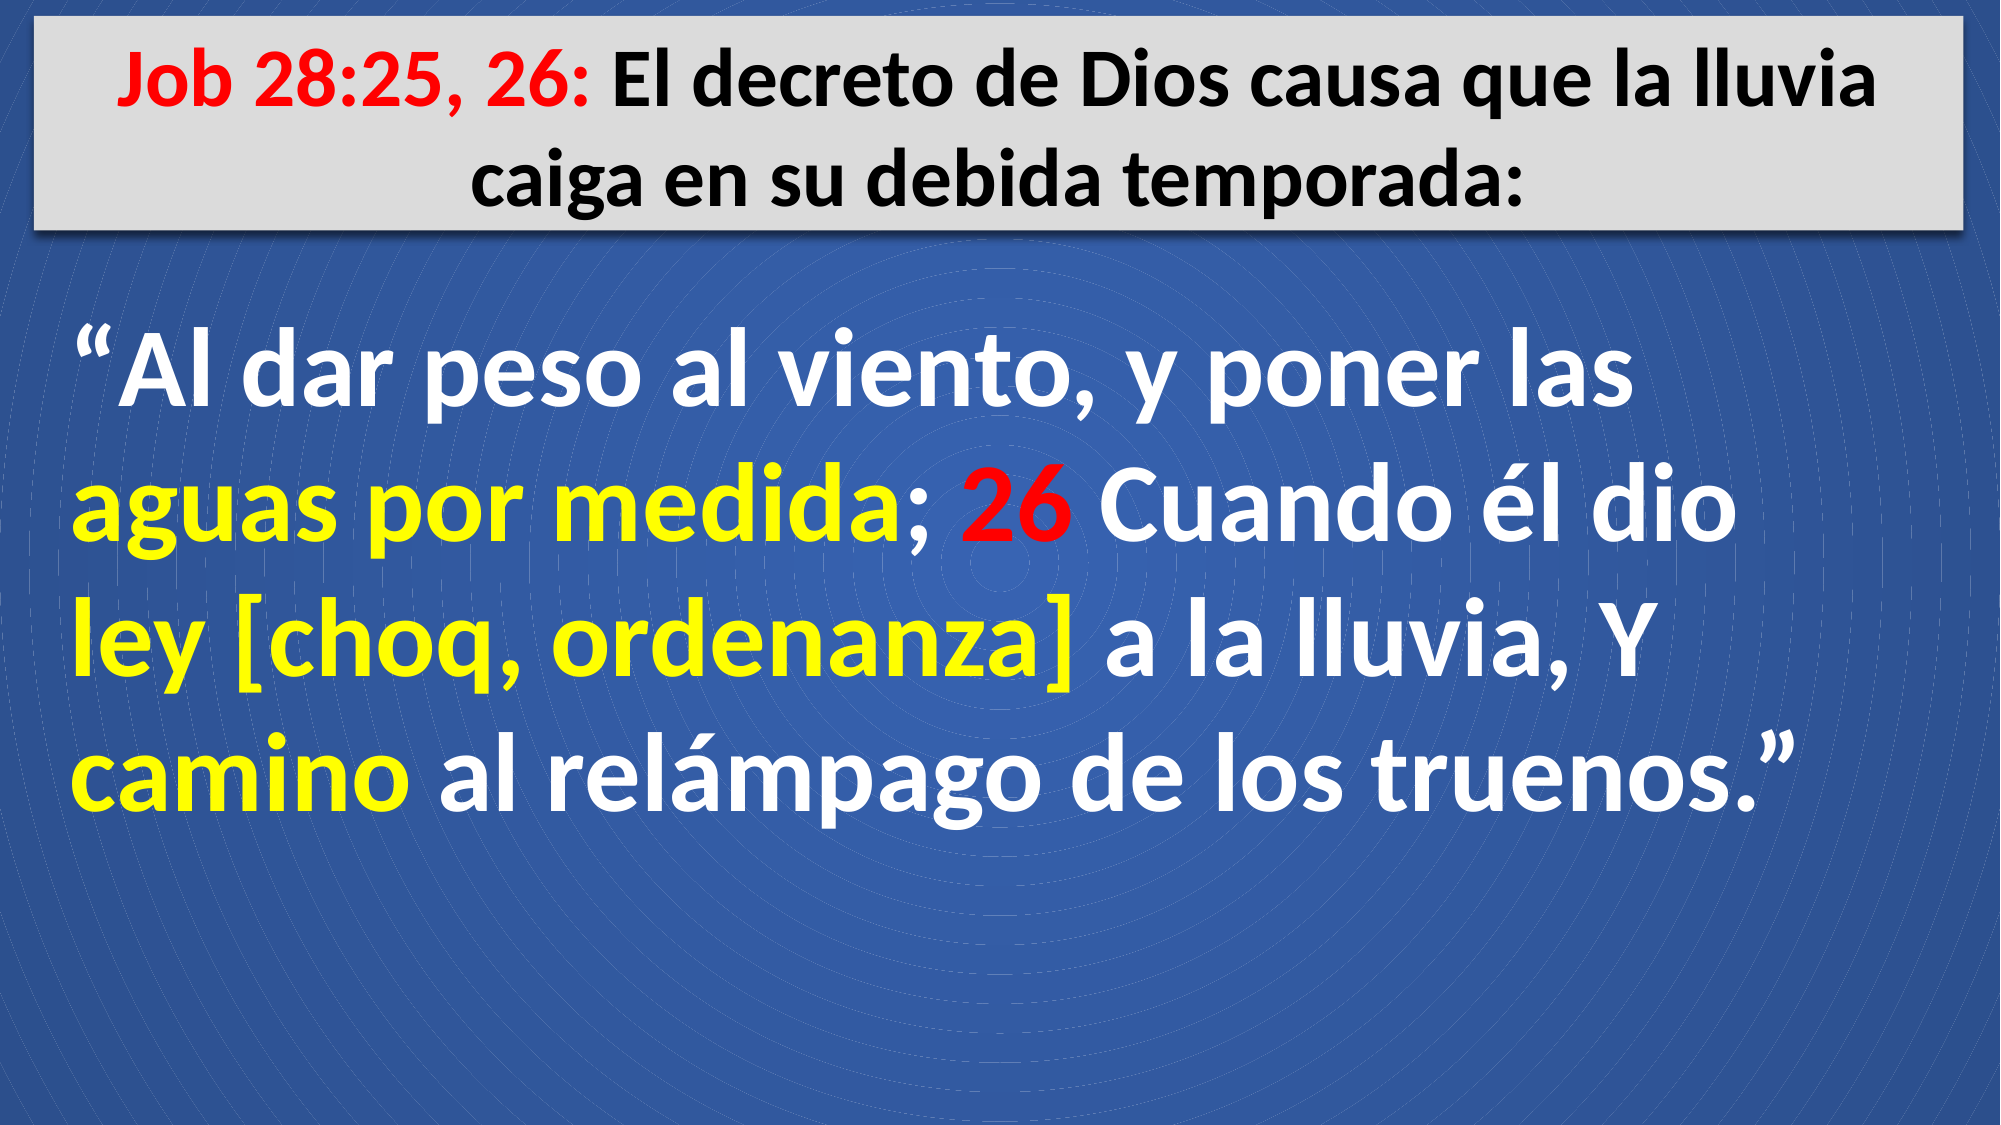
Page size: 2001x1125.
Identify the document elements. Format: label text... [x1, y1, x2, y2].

text_box Job 28:25, 26: El decreto de Dios causa que la lluvia caiga en su debida temporada: [33, 15, 1964, 231]
text_box “Al dar peso al viento, y poner las aguas por medida; 26 Cuando él dio ley [choq, ordenanza] a la lluvia, Y camino al relámpago de los truenos.” [55, 286, 1909, 842]
